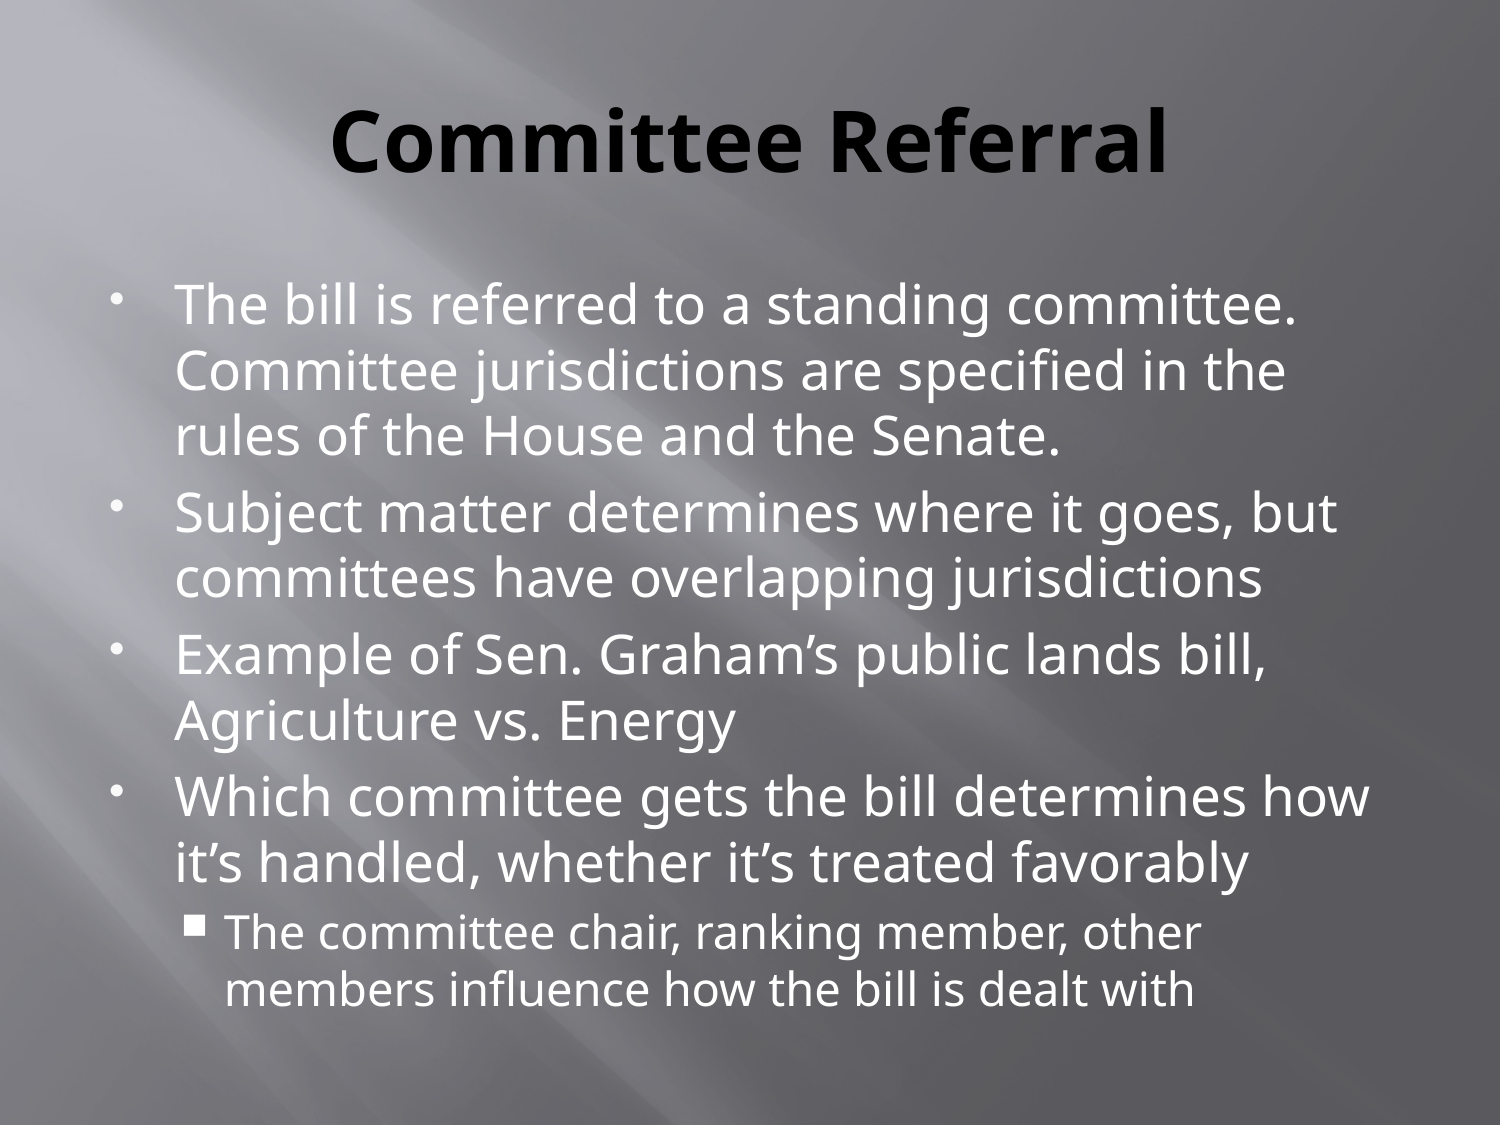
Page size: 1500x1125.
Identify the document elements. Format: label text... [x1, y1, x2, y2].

list The bill is referred to a standing committee. Committee jurisdictions are specified in the rules of the House and the Senate. Subject matter determines where it goes, but committees have overlapping jurisdictions Example of Sen. Graham’s public lands bill, Agriculture vs. Energy Which committee gets the bill determines how it’s handled, whether it’s treated favorably The committee chair, ranking member, other members influence how the bill is dealt with [75, 262, 1425, 1035]
title Committee Referral [75, 45, 1425, 233]
